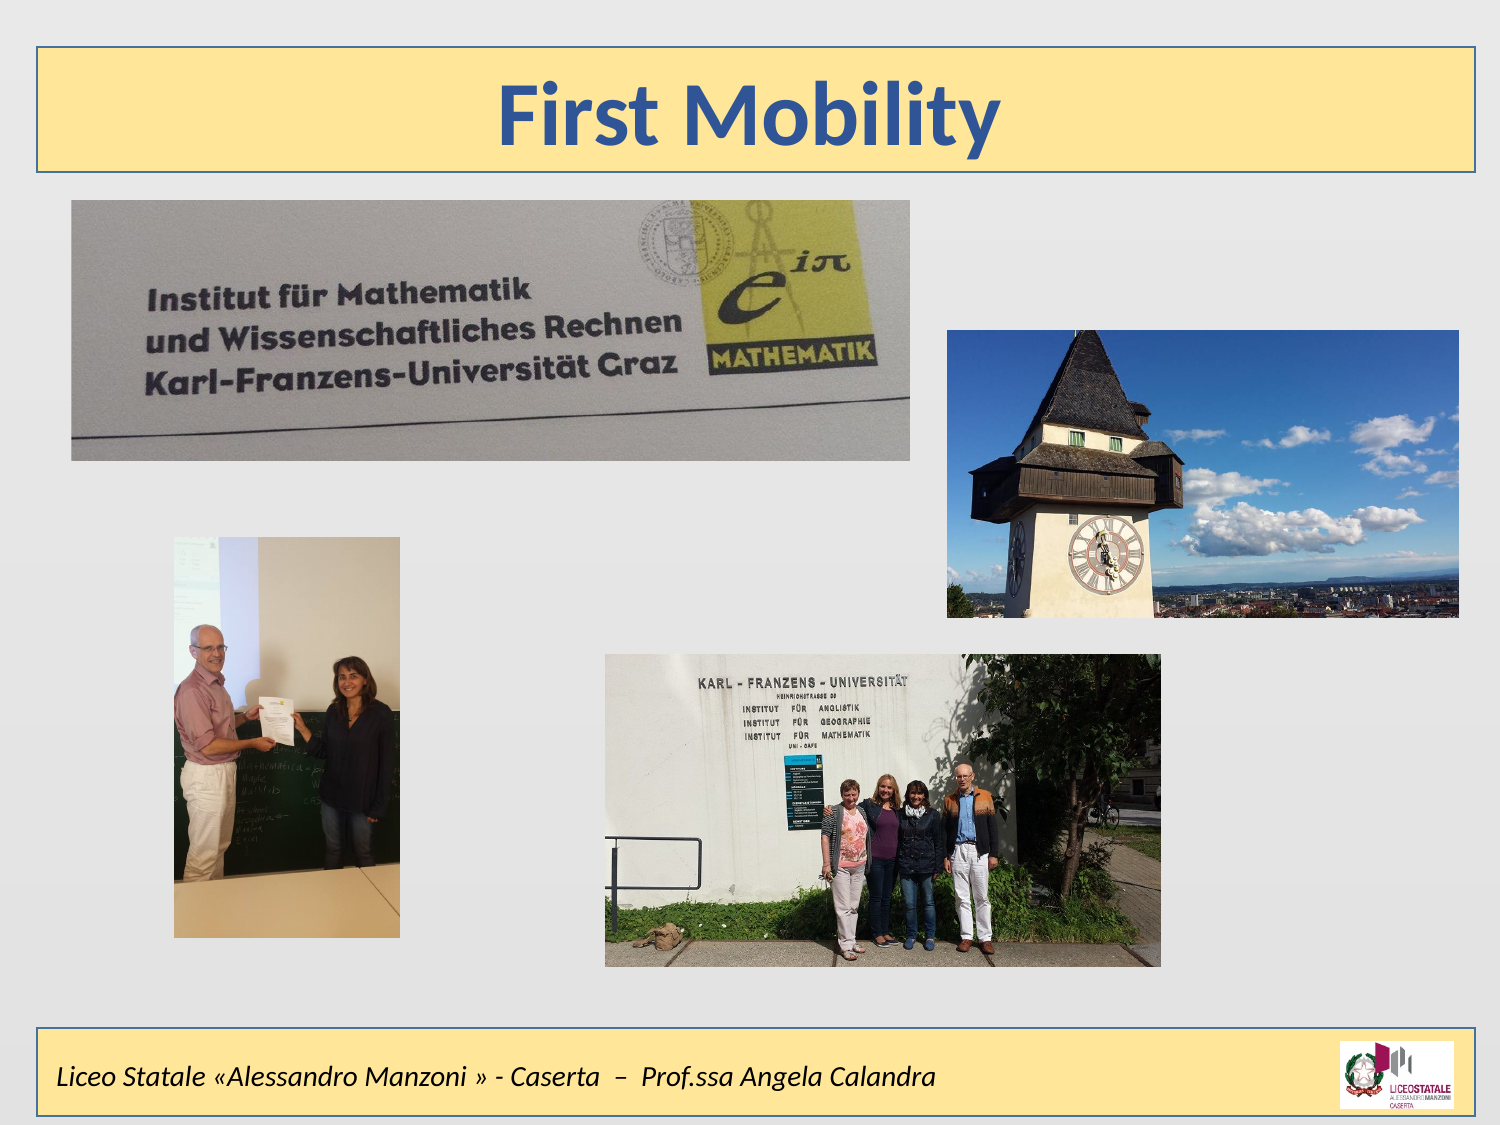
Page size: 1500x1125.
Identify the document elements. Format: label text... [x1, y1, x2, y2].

picture [71, 199, 924, 461]
picture [947, 330, 1459, 618]
text_box Liceo Statale «Alessandro Manzoni » - Caserta – Prof.ssa Angela Calandra [41, 1049, 953, 1100]
text_box [36, 46, 1476, 173]
text_box [36, 1027, 1476, 1117]
title First Mobility [103, 59, 1397, 172]
picture [1339, 1041, 1454, 1109]
picture [174, 537, 400, 938]
picture [605, 654, 1161, 968]
